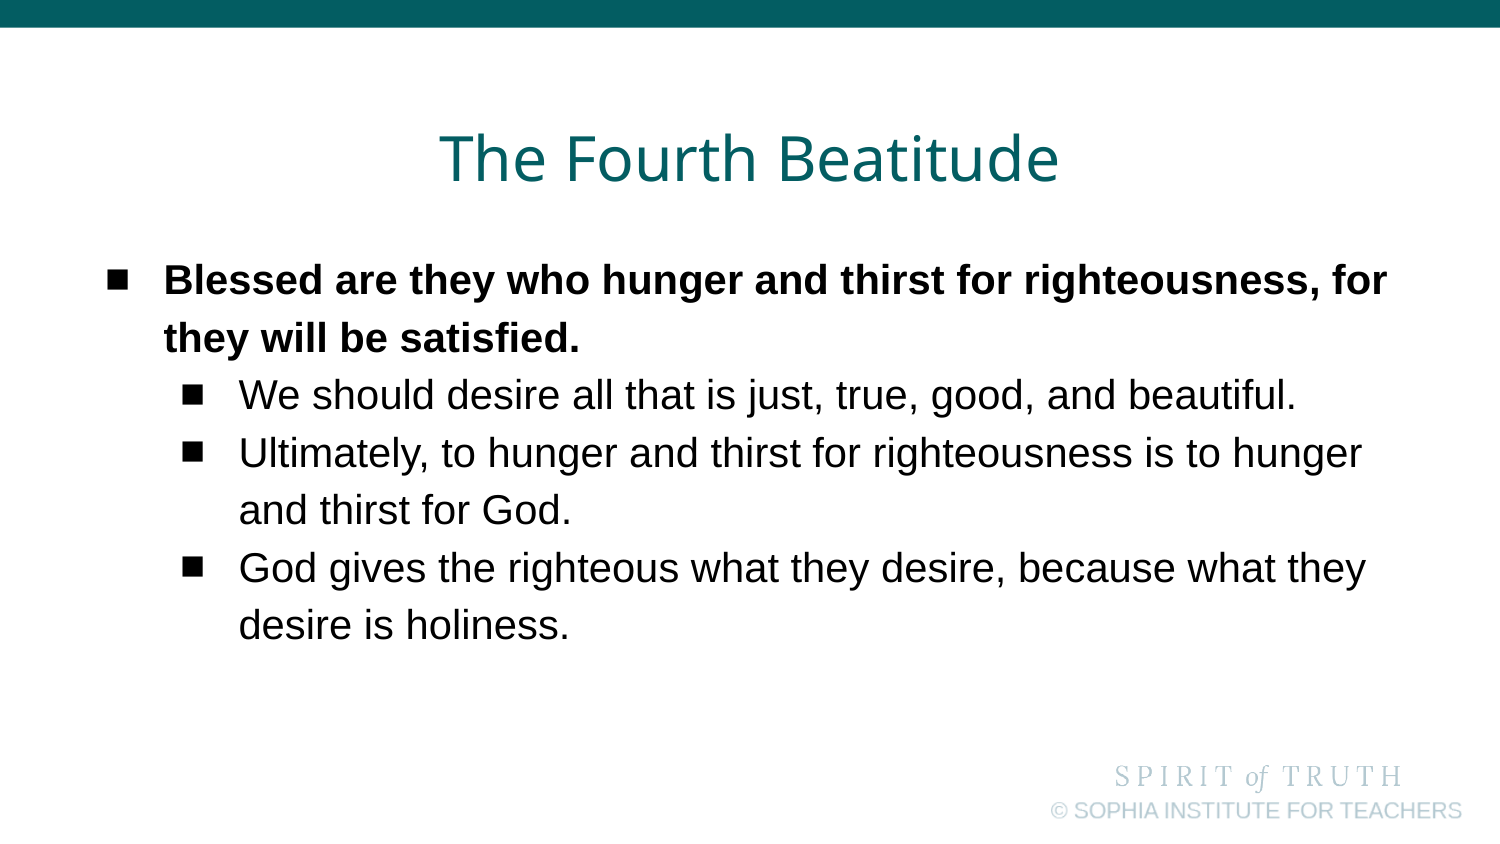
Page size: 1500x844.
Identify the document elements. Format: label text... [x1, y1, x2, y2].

list Blessed are they who hunger and thirst for righteousness, for they will be satisfied. We should desire all that is just, true, good, and beautiful. Ultimately, to hunger and thirst for righteousness is to hunger and thirst for God. God gives the righteous what they desire, because what they desire is holiness. [73, 230, 1427, 732]
picture [1051, 802, 1464, 820]
title The Fourth Beatitude [119, 103, 1381, 192]
picture [1114, 756, 1401, 797]
